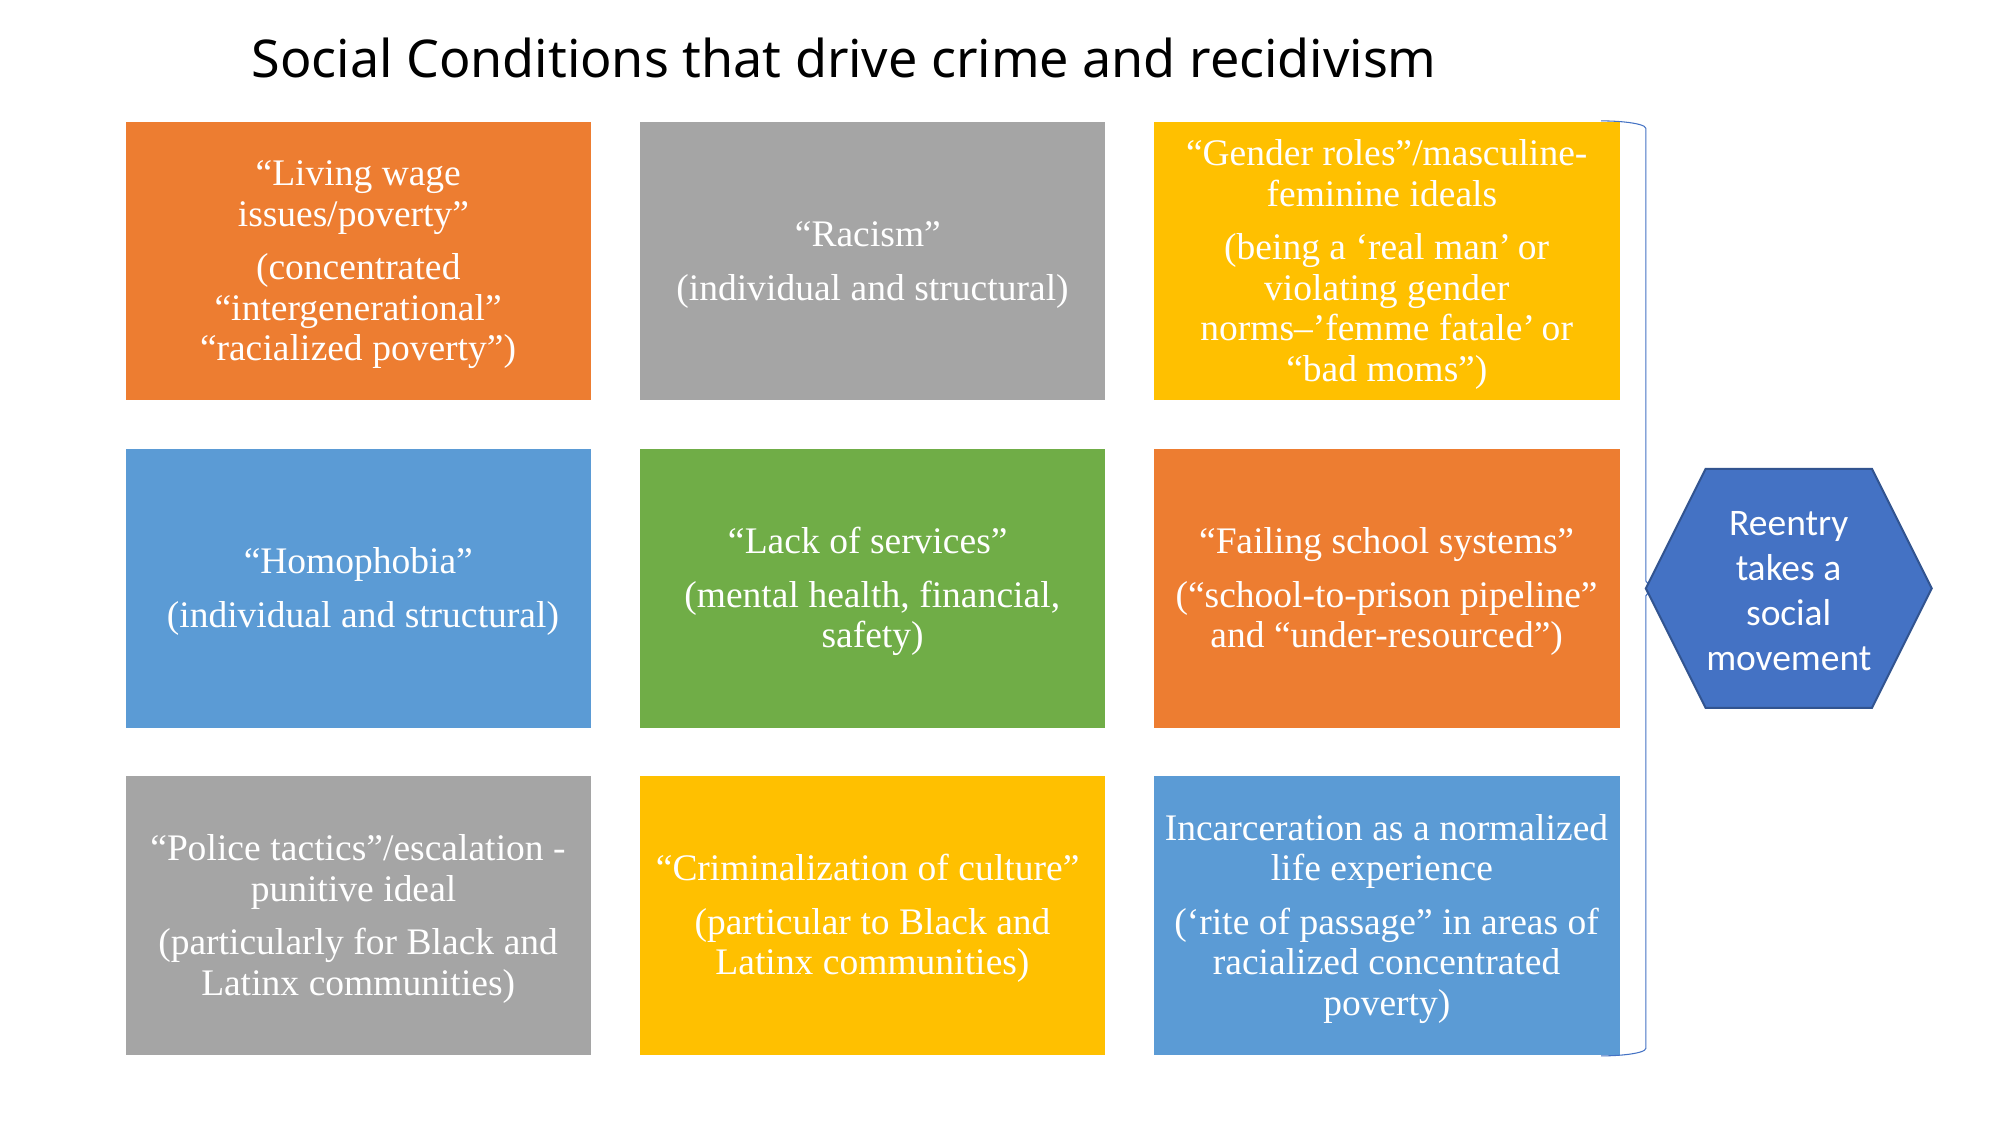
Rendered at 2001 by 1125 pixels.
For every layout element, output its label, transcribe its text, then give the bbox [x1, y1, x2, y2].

text_box Reentry takes a social movement [1826, 467, 1933, 709]
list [0, 120, 1826, 1056]
title Social Conditions that drive crime and recidivism [98, 14, 1591, 107]
